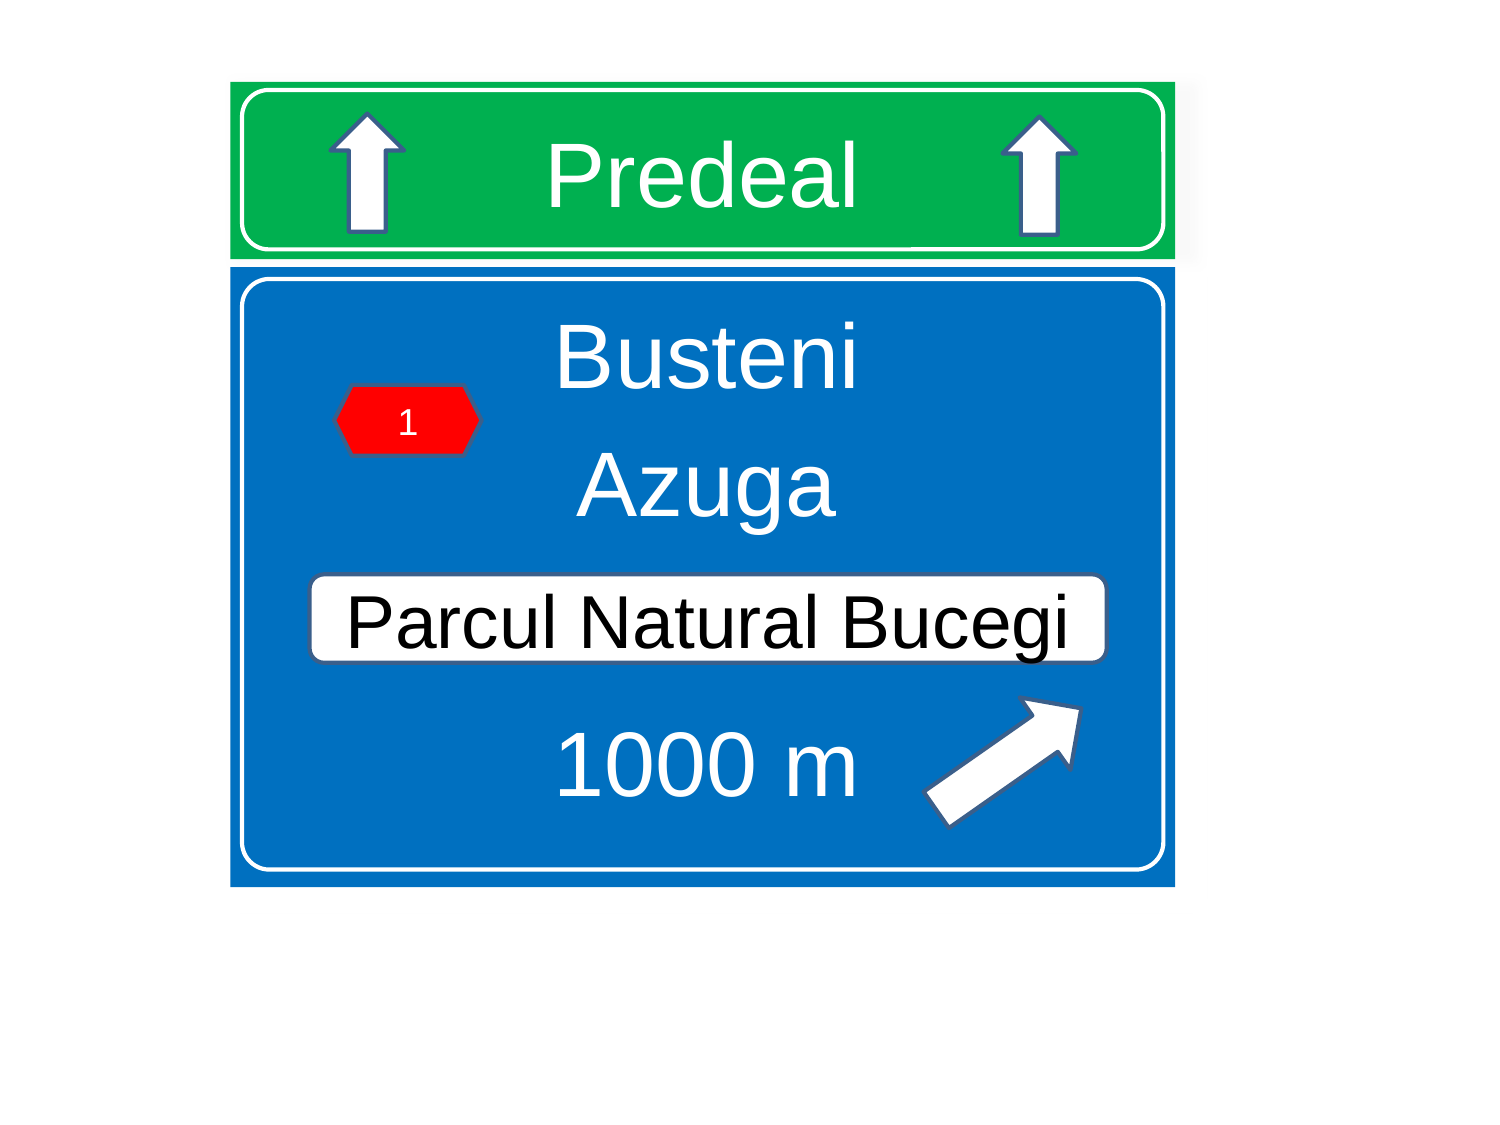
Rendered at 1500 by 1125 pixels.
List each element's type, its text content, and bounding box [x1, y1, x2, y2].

subtitle Busteni Azuga 1000 m [230, 267, 1176, 888]
text_box Parcul Natural Bucegi [307, 572, 1109, 665]
title Predeal [230, 81, 1176, 260]
text_box [239, 87, 1166, 252]
text_box [239, 276, 1166, 872]
